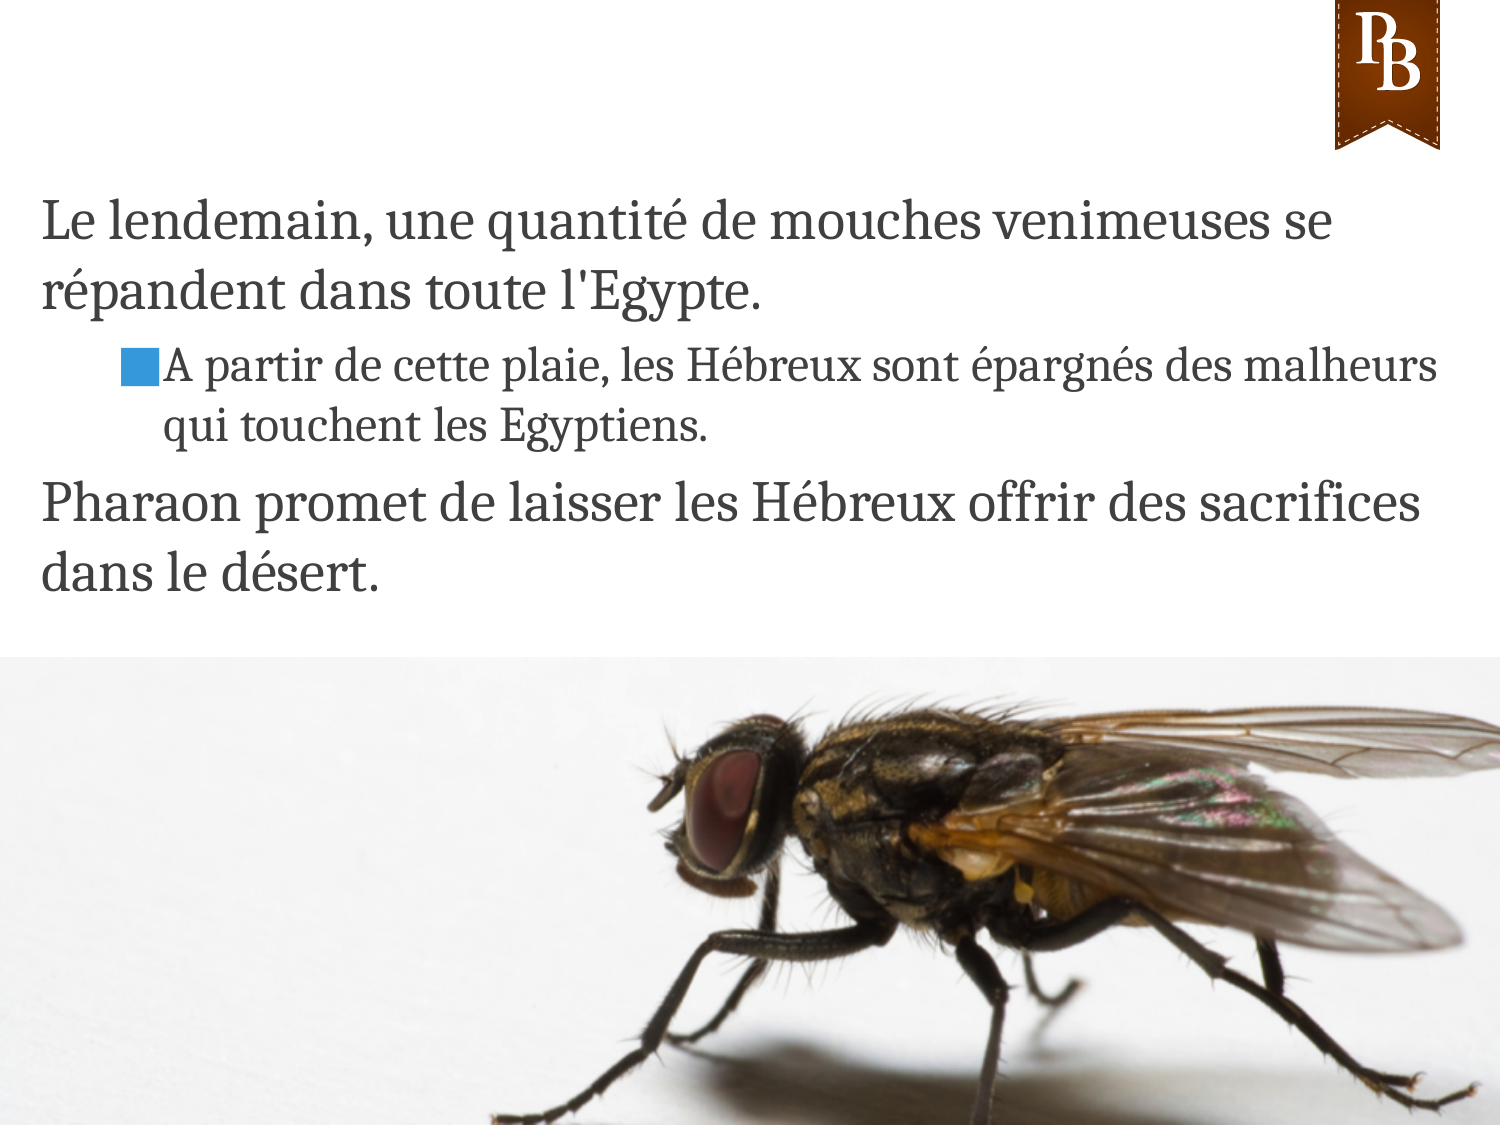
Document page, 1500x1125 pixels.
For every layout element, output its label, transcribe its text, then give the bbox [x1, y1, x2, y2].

picture [1335, 0, 1440, 150]
list Le lendemain, une quantité de mouches venimeuses se répandent dans toute l'Egypte. A partir de cette plaie, les Hébreux sont épargnés des malheurs qui touchent les Egyptiens. Pharaon promet de laisser les Hébreux offrir des sacrifices dans le désert. [26, 173, 1468, 655]
picture [0, 656, 1500, 1125]
